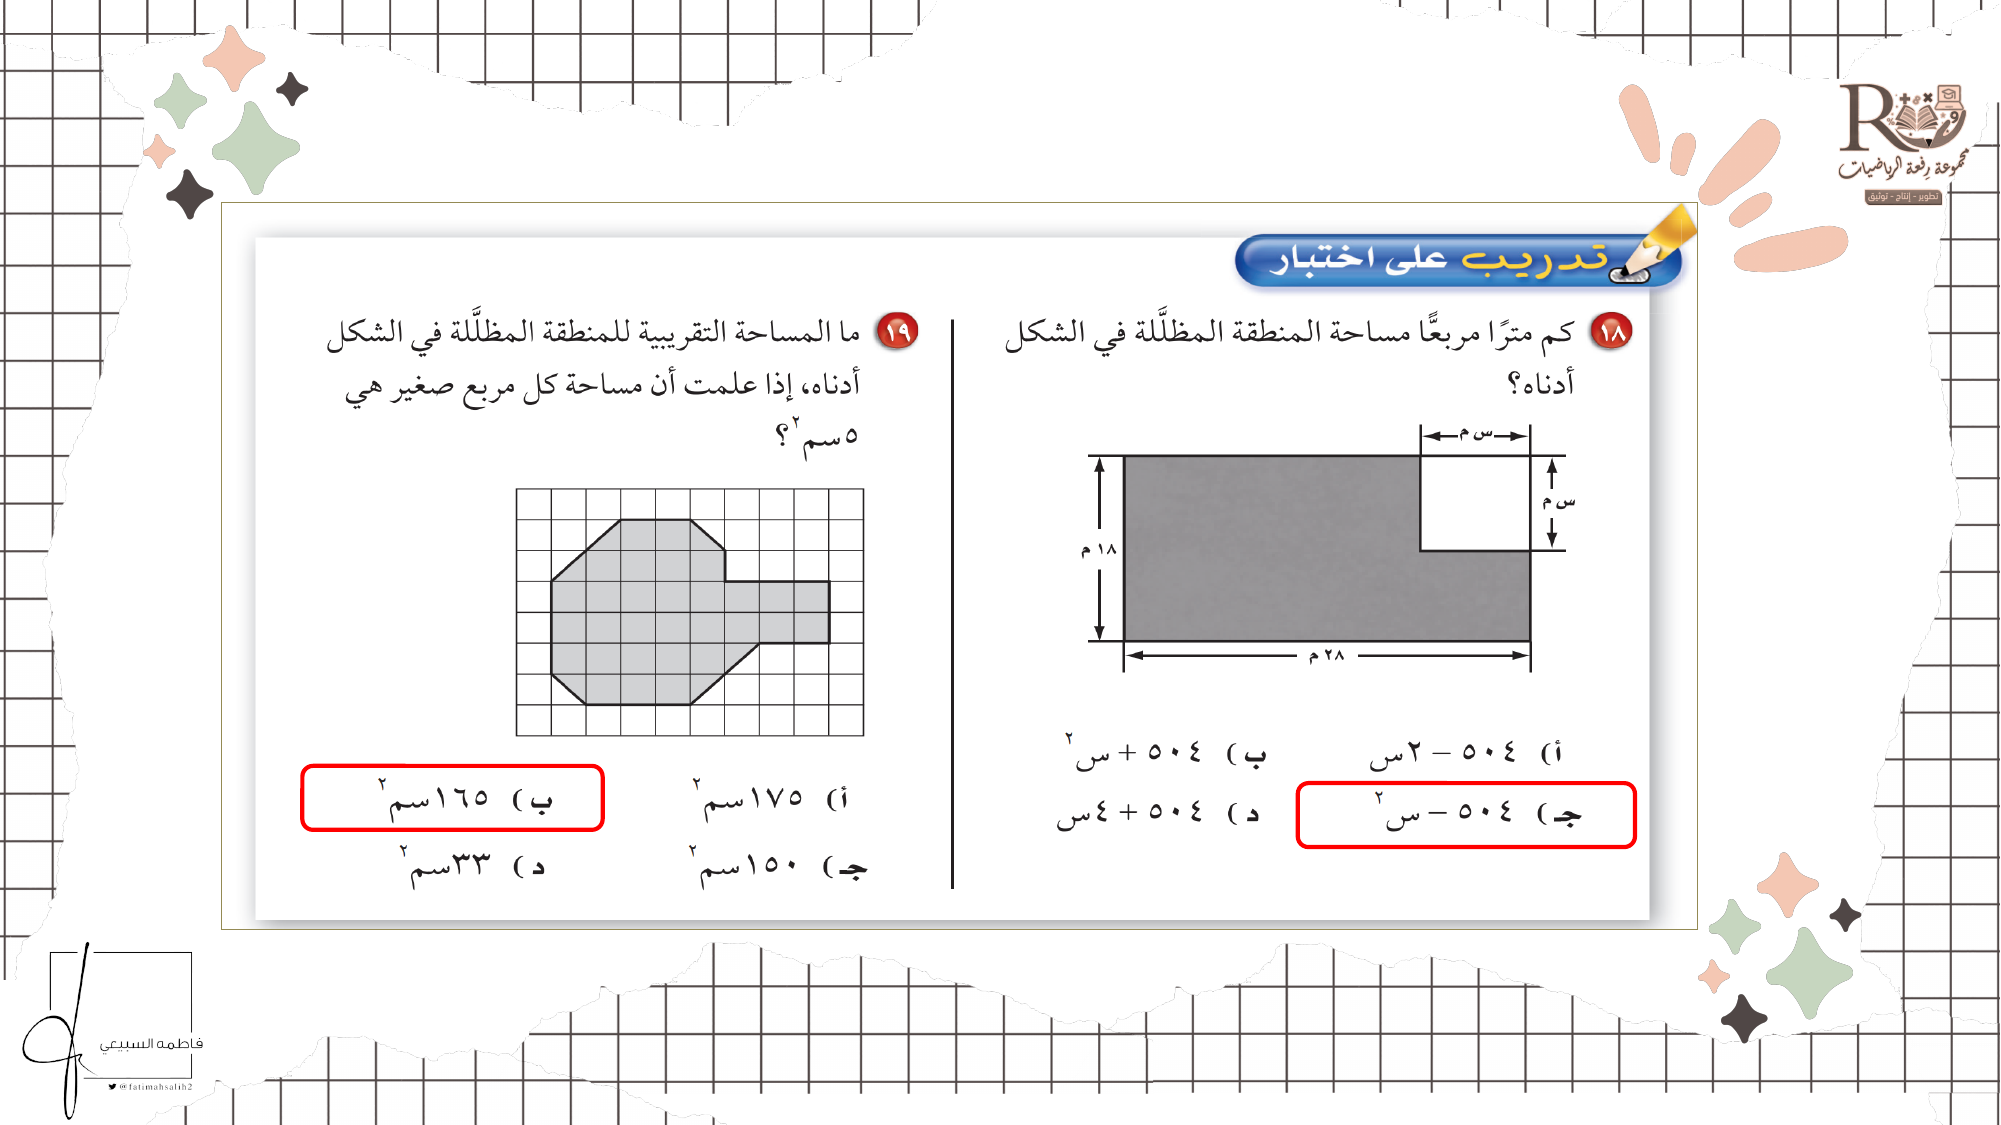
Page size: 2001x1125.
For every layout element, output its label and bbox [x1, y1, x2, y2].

picture [13, 938, 222, 1125]
picture [142, 24, 1862, 1045]
picture [1829, 65, 1990, 219]
text_box [0, 0, 2000, 1125]
